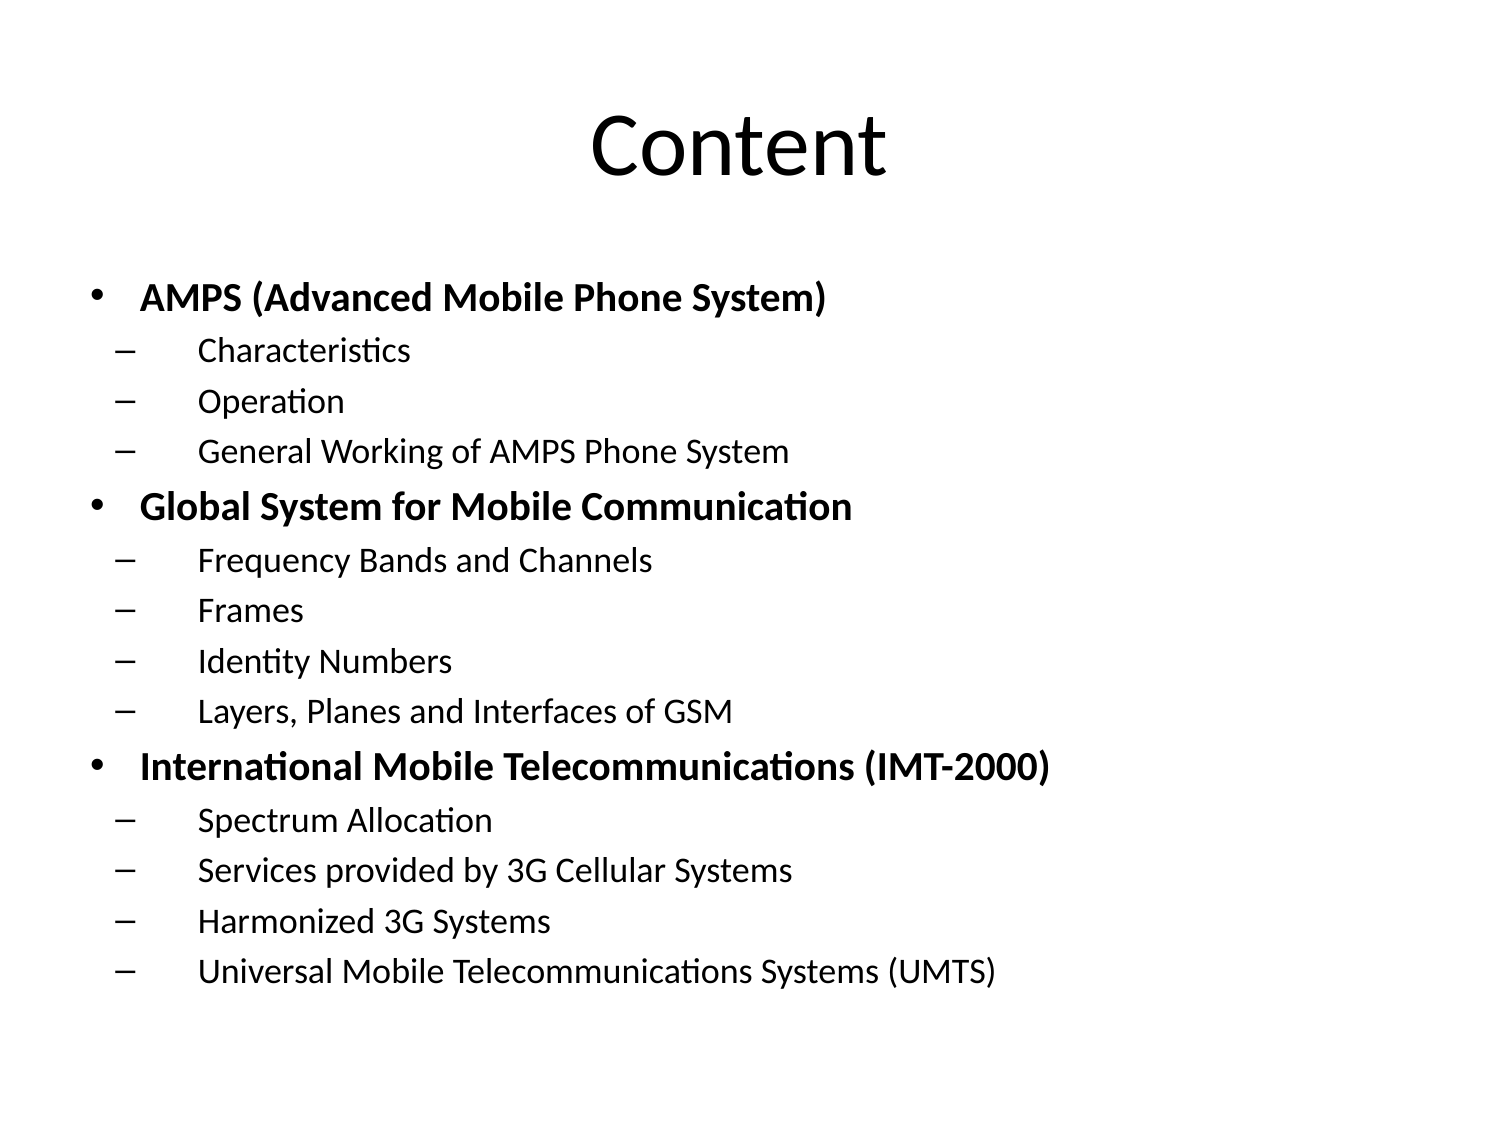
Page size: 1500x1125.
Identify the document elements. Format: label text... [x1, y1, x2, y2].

list AMPS (Advanced Mobile Phone System) Characteristics Operation General Working of AMPS Phone System Global System for Mobile Communication Frequency Bands and Channels Frames Identity Numbers Layers, Planes and Interfaces of GSM International Mobile Telecommunications (IMT-2000) Spectrum Allocation Services provided by 3G Cellular Systems Harmonized 3G Systems Universal Mobile Telecommunications Systems (UMTS) [75, 262, 1425, 1005]
title Content [75, 45, 1425, 233]
